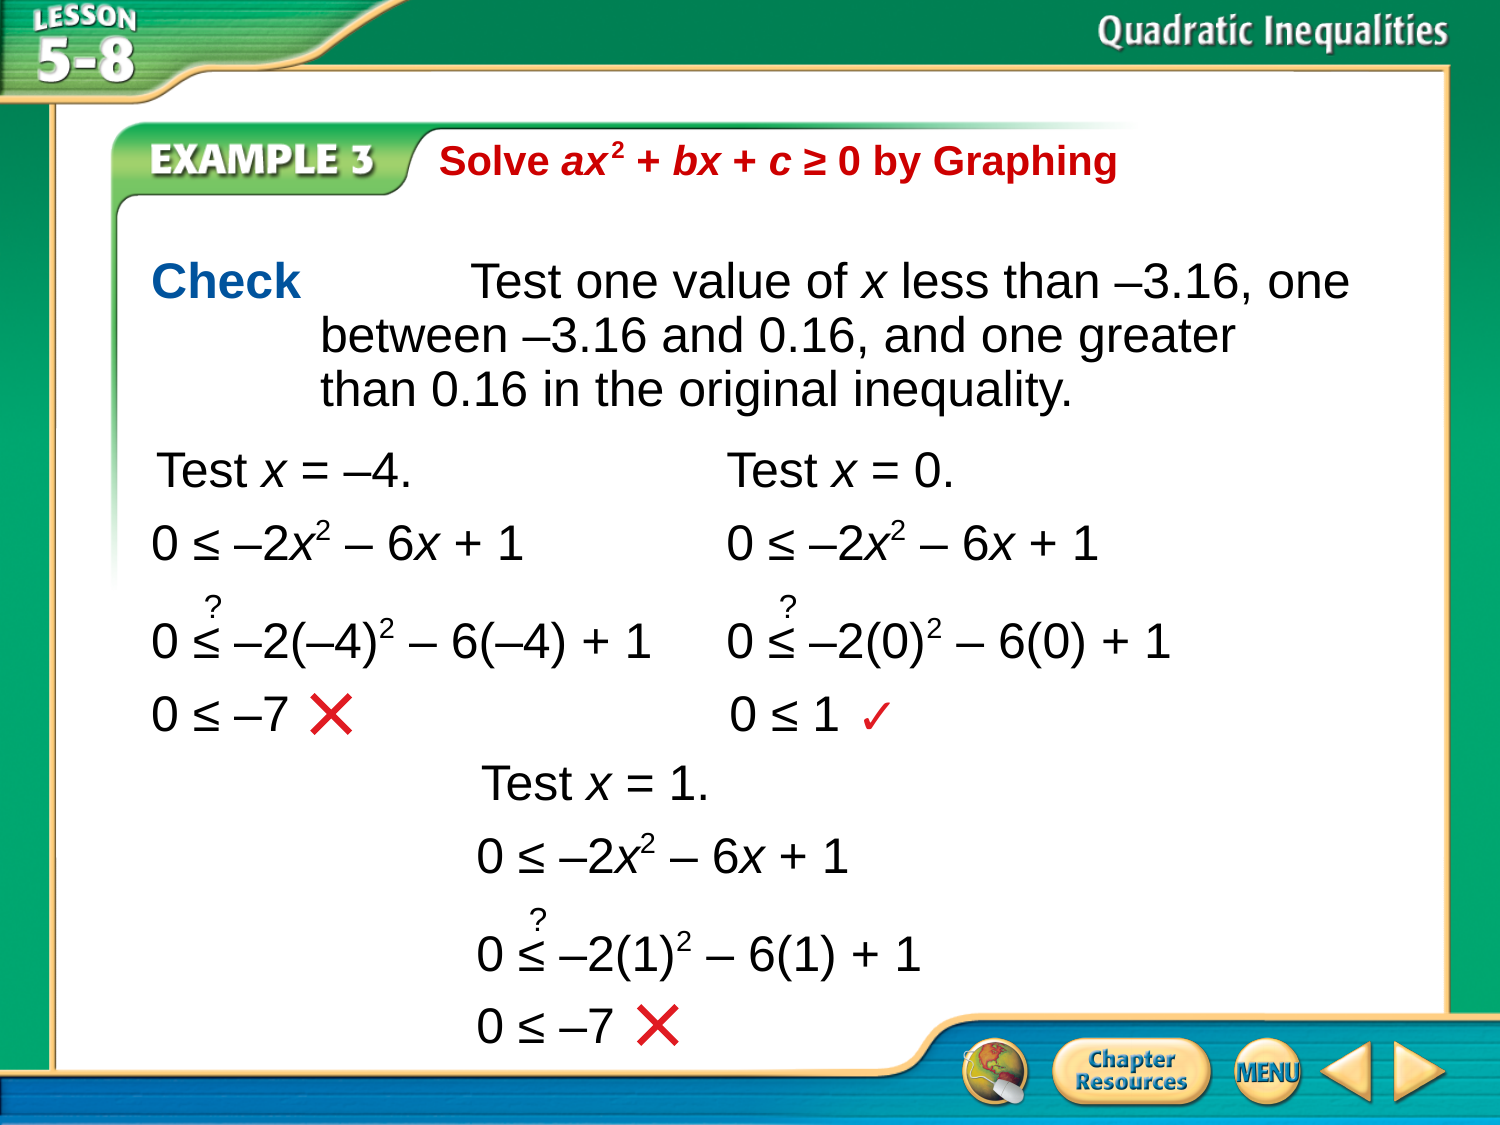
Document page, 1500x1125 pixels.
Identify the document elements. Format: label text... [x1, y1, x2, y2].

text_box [87, 582, 662, 685]
text_box Test x = 0. [662, 437, 1450, 507]
text_box 0 ≤ 1 [721, 685, 1335, 750]
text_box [412, 895, 1388, 997]
text_box 0 ≤ –7 [143, 685, 488, 750]
text_box 0 ≤ –7 [468, 997, 813, 1063]
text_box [1376, 582, 1463, 685]
text_box Test x = –4. [148, 437, 661, 507]
text_box Solve ax 2 + bx + c ≥ 0 by Graphing [431, 126, 1413, 192]
text_box Test x = 1. [473, 749, 986, 819]
text_box 0 ≤ –2x2 – 6x + 1 [718, 510, 1294, 579]
text_box Check Test one value of x less than –3.16, one between –3.16 and 0.16, and one greater than 0.16 in the original inequality. [87, 248, 1391, 425]
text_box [662, 582, 1376, 685]
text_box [638, 1005, 677, 1044]
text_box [312, 695, 351, 734]
text_box 0 ≤ –2x2 – 6x + 1 [412, 822, 963, 892]
picture [0, 0, 1500, 1125]
text_box 0 ≤ –2x2 – 6x + 1 [87, 510, 638, 579]
